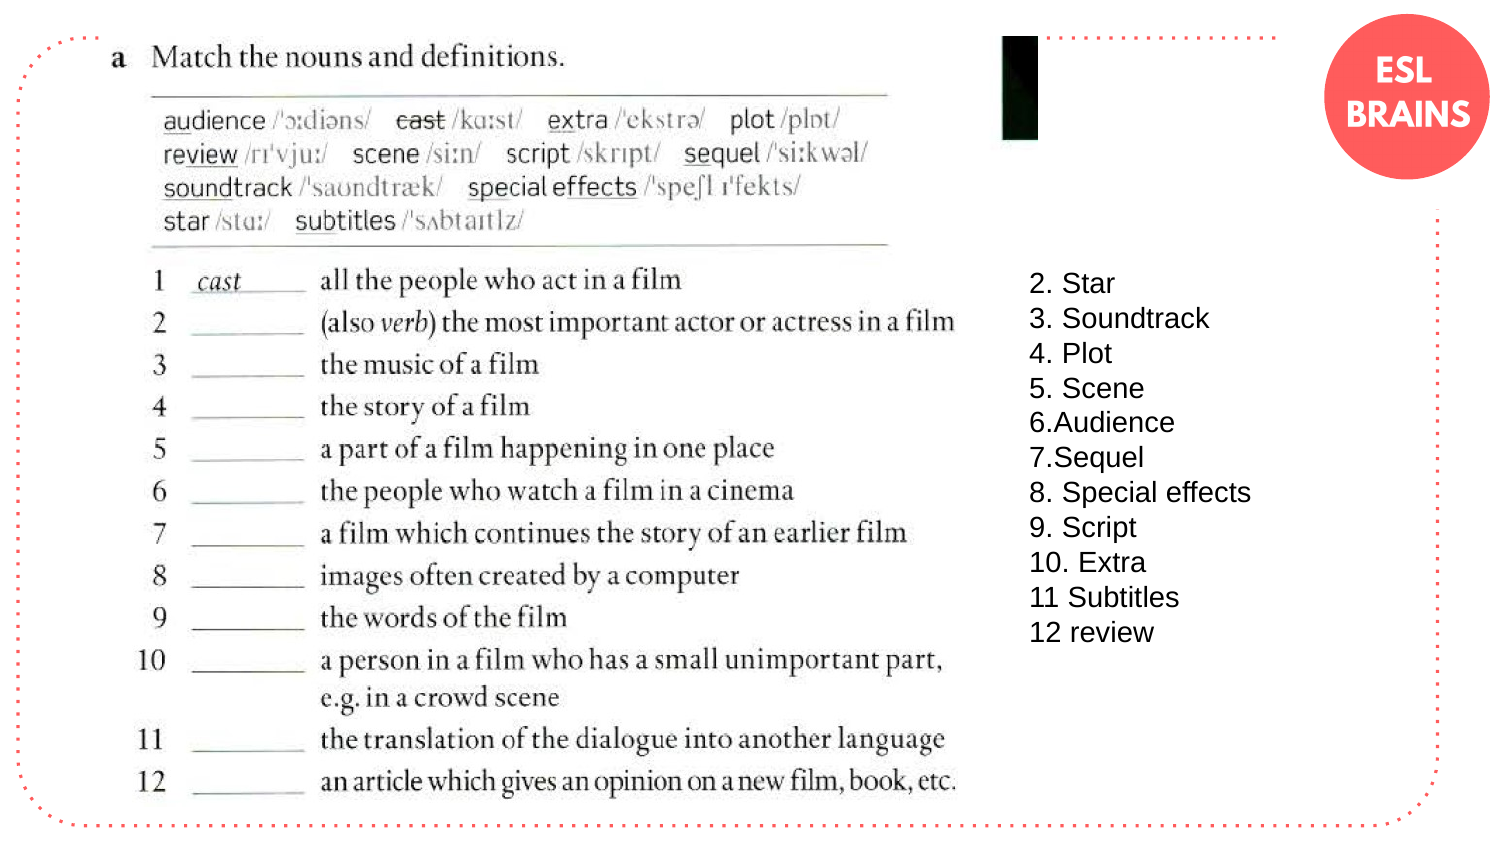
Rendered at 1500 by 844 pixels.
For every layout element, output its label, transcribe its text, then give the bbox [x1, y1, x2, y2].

text_box 2. Star 3. Soundtrack 4. Plot 5. Scene 6.Audience 7.Sequel 8. Special effects 9. Script 10. Extra 11 Subtitles 12 review [1043, 256, 1366, 691]
picture [1324, 13, 1490, 180]
picture [100, 36, 1038, 807]
